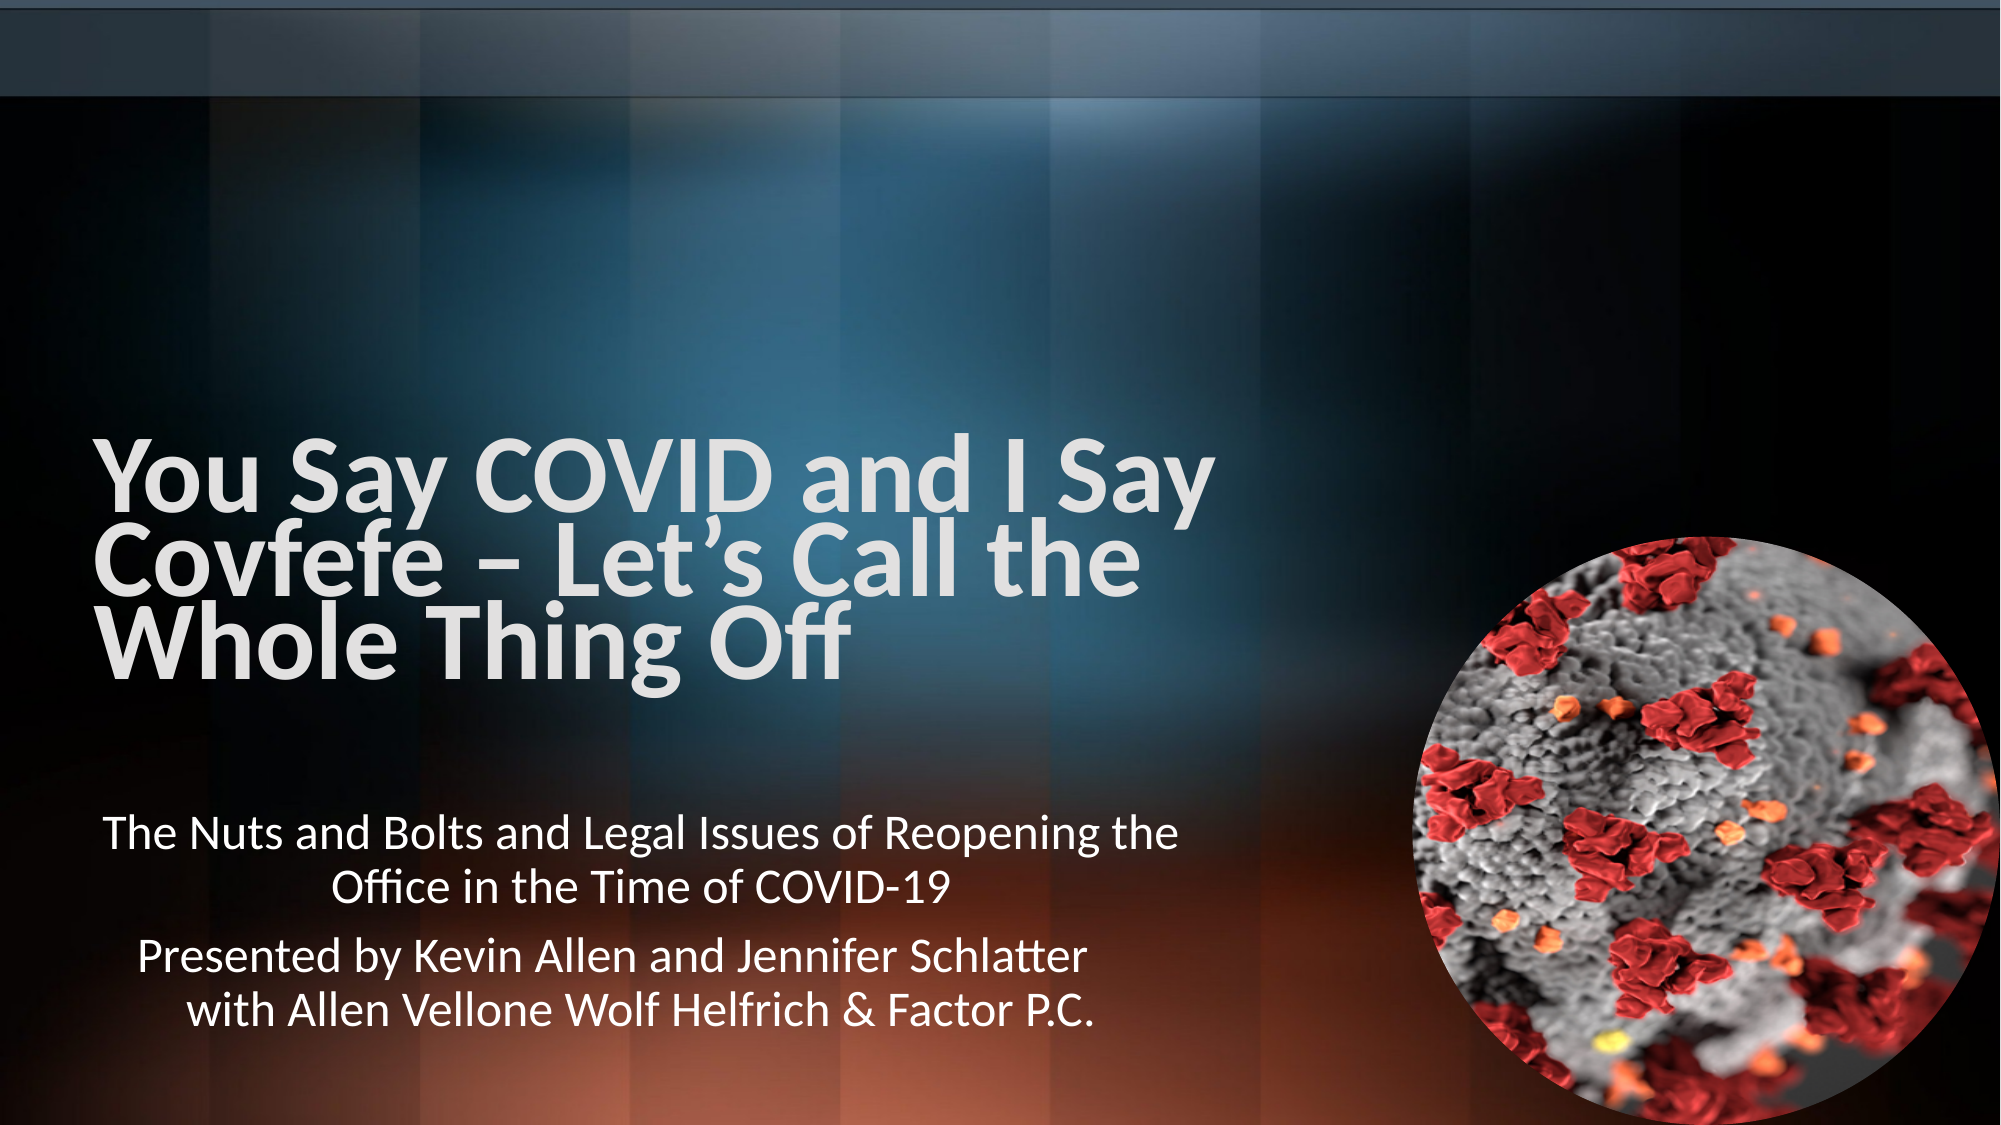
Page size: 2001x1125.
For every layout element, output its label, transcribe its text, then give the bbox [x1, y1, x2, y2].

subtitle The Nuts and Bolts and Legal Issues of Reopening the Office in the Time of COVID-19 Presented by Kevin Allen and Jennifer Schlatter with Allen Vellone Wolf Helfrich & Factor P.C. [78, 799, 1204, 1048]
picture [0, 0, 2001, 1125]
title You Say COVID and I Say Covfefe – Let’s Call the Whole Thing Off [78, 184, 1234, 710]
